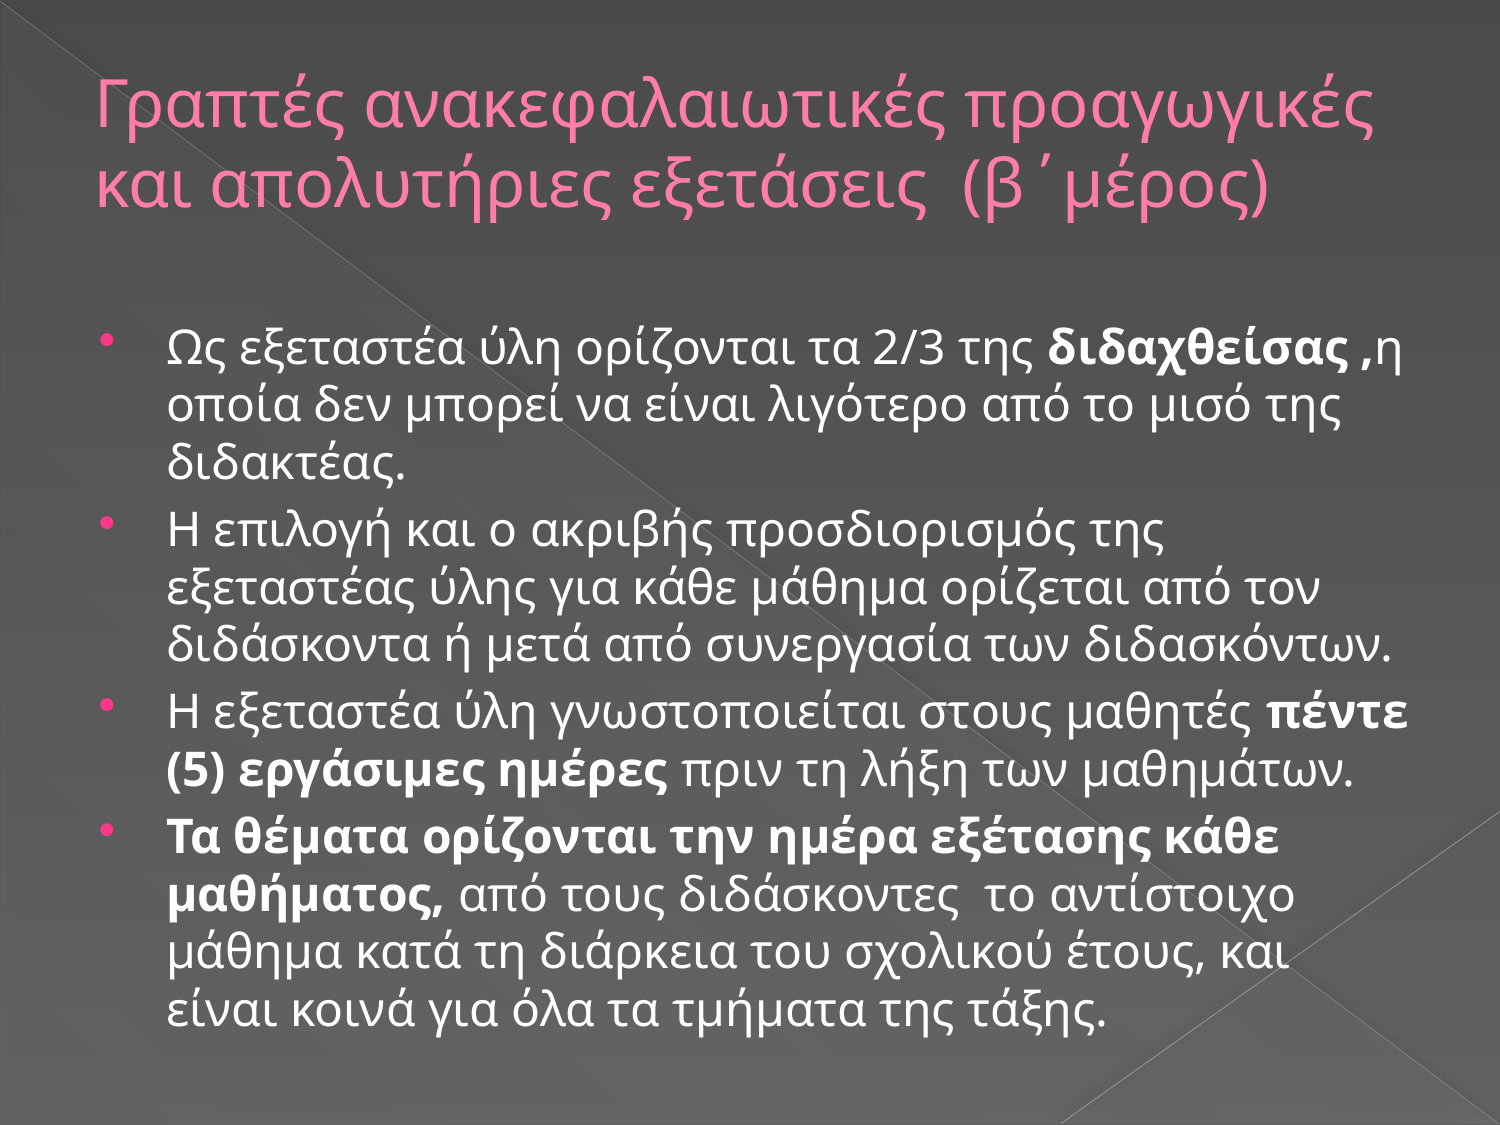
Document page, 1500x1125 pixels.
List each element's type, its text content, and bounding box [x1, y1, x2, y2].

title Γραπτές ανακεφαλαιωτικές προαγωγικές και απολυτήριες εξετάσεις (β΄μέρος) [0, 46, 1500, 235]
list Ως εξεταστέα ύλη ορίζονται τα 2/3 της διδαχθείσας ,η οποία δεν μπορεί να είναι λιγότερο από το μισό της διδακτέας. Η επιλογή και ο ακριβής προσδιορισμός της εξεταστέας ύλης για κάθε μάθημα ορίζεται από τον διδάσκοντα ή μετά από συνεργασία των διδασκόντων. Η εξεταστέα ύλη γνωστοποιείται στους μαθητές πέντε (5) εργάσιμες ημέρες πριν τη λήξη των μαθημάτων. Τα θέματα ορίζονται την ημέρα εξέτασης κάθε μαθήματος, από τους διδάσκοντες το αντίστοιχο μάθημα κατά τη διάρκεια του σχολικού έτους, και είναι κοινά για όλα τα τμήματα της τάξης. [75, 308, 1425, 1059]
